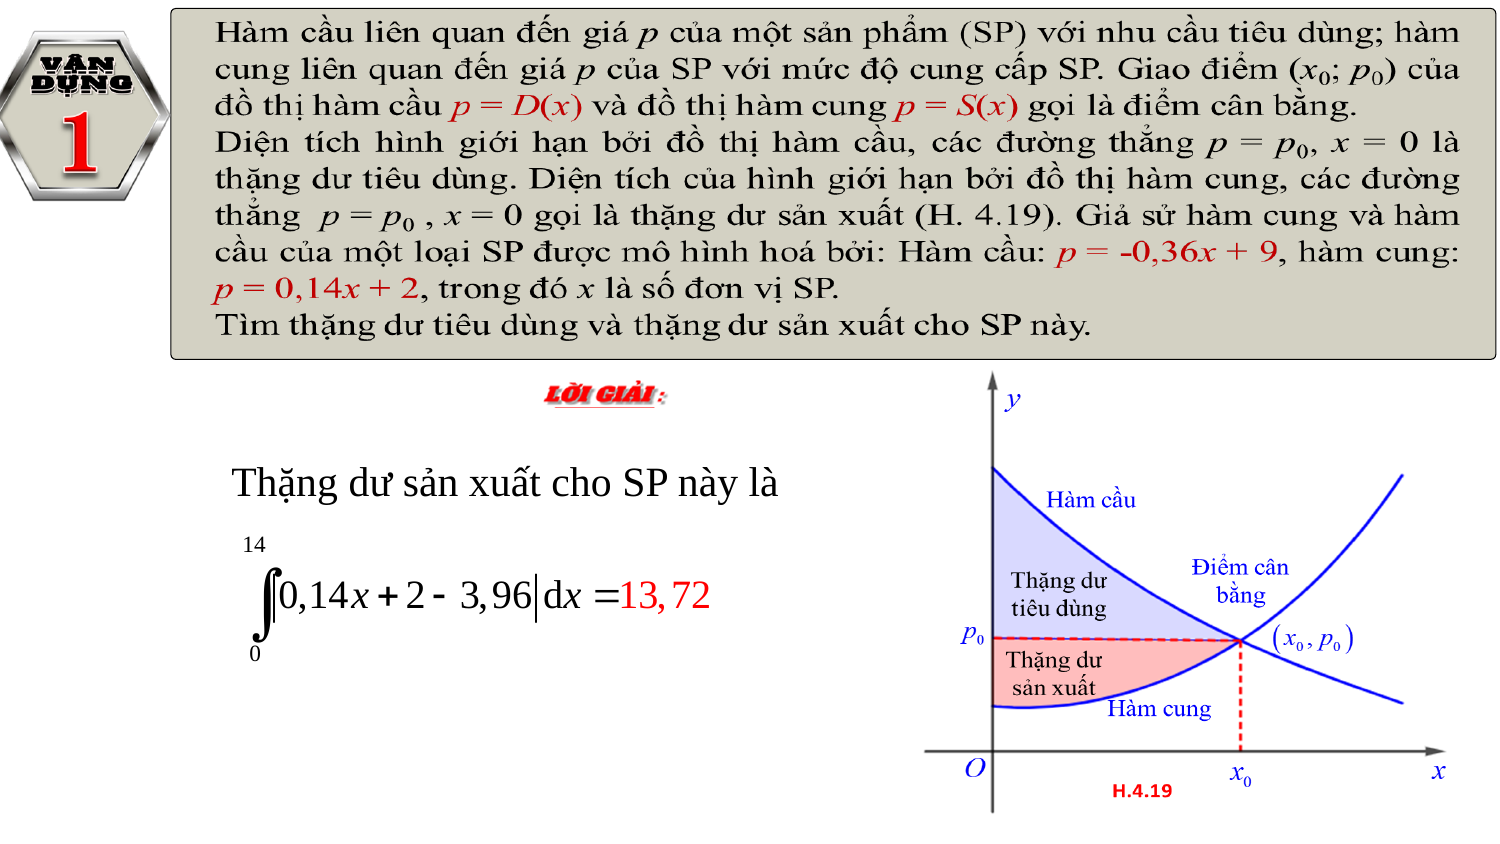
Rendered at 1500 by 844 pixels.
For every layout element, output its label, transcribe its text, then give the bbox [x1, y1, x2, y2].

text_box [237, 527, 721, 673]
picture [190, 3, 1483, 360]
text_box Thặng dư sản xuất cho SP này là [216, 446, 795, 512]
picture [922, 366, 1451, 816]
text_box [1487, 8, 1497, 360]
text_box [0, 8, 185, 360]
picture [539, 376, 670, 408]
